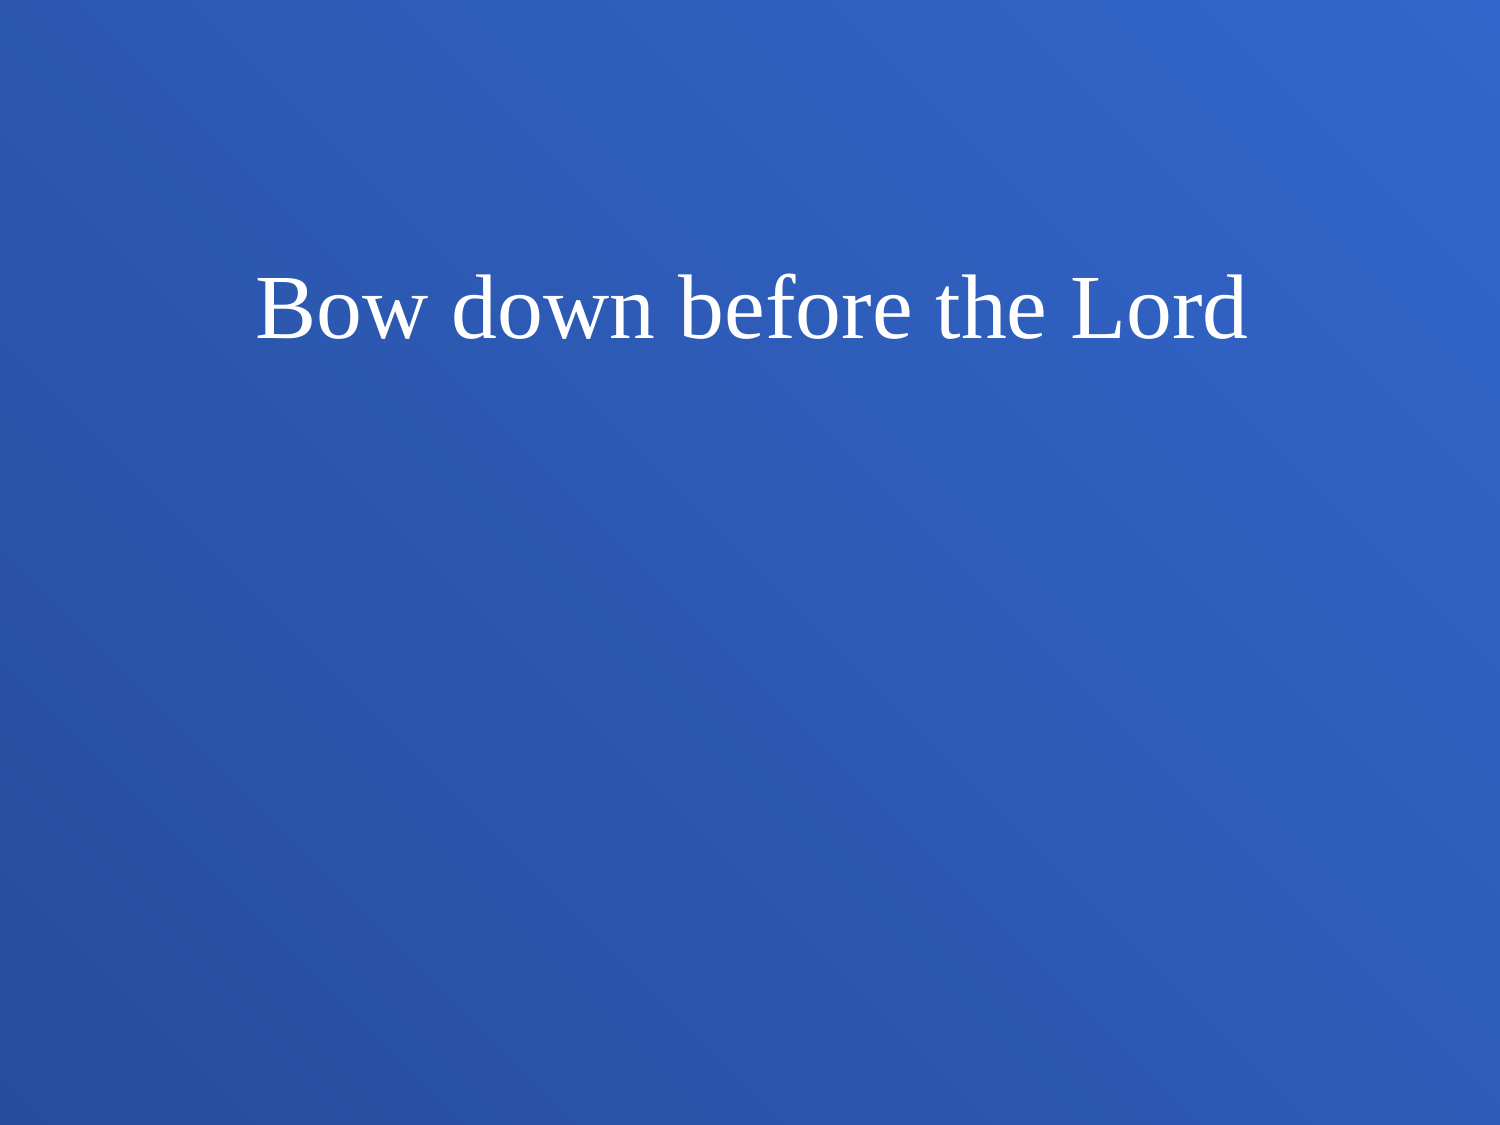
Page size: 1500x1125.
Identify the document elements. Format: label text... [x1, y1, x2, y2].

text_box Bow down before the Lord [3, 238, 1500, 364]
